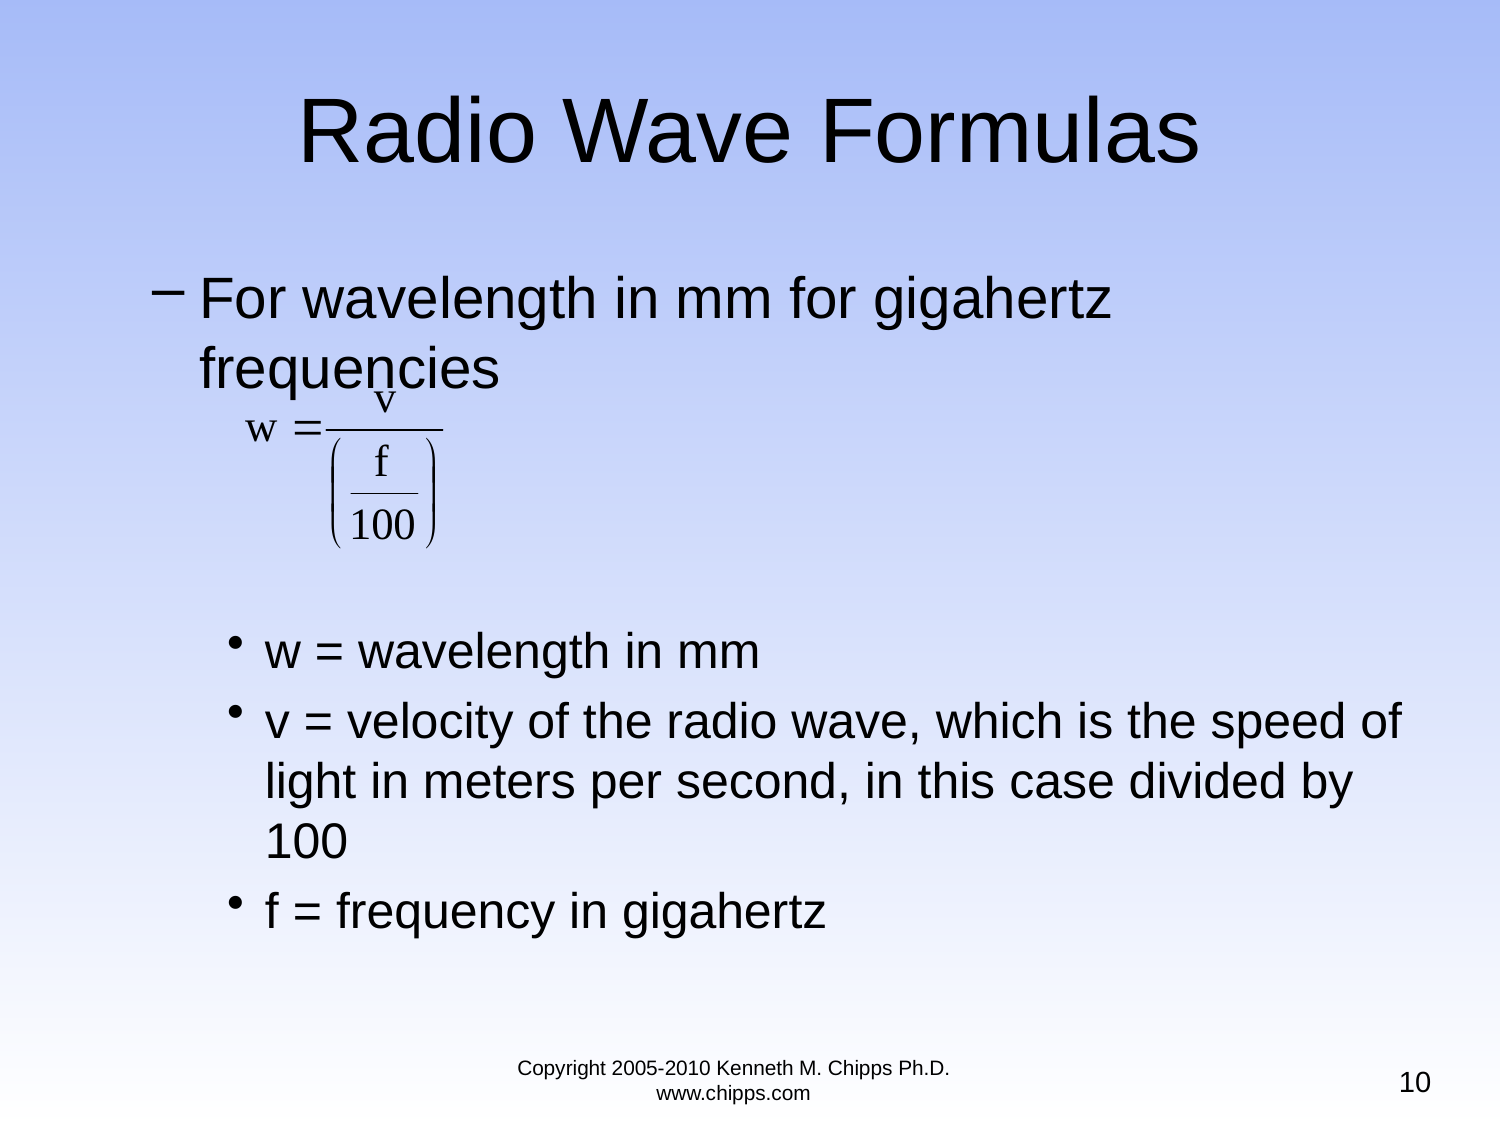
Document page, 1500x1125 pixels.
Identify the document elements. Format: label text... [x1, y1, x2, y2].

footer Copyright 2005-2010 Kenneth M. Chipps Ph.D. www.chipps.com [429, 1046, 1038, 1125]
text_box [237, 370, 451, 557]
slide_number 132 [1425, 114, 1500, 118]
list For wavelength in mm for gigahertz frequencies w = wavelength in mm v = velocity of the radio wave, which is the speed of light in meters per second, in this case divided by 100 f = frequency in gigahertz [62, 252, 1419, 1023]
title Radio Wave Formulas [75, 77, 1425, 174]
slide_number 132 [0, 114, 75, 118]
slide_number 10 [1096, 1055, 1447, 1094]
